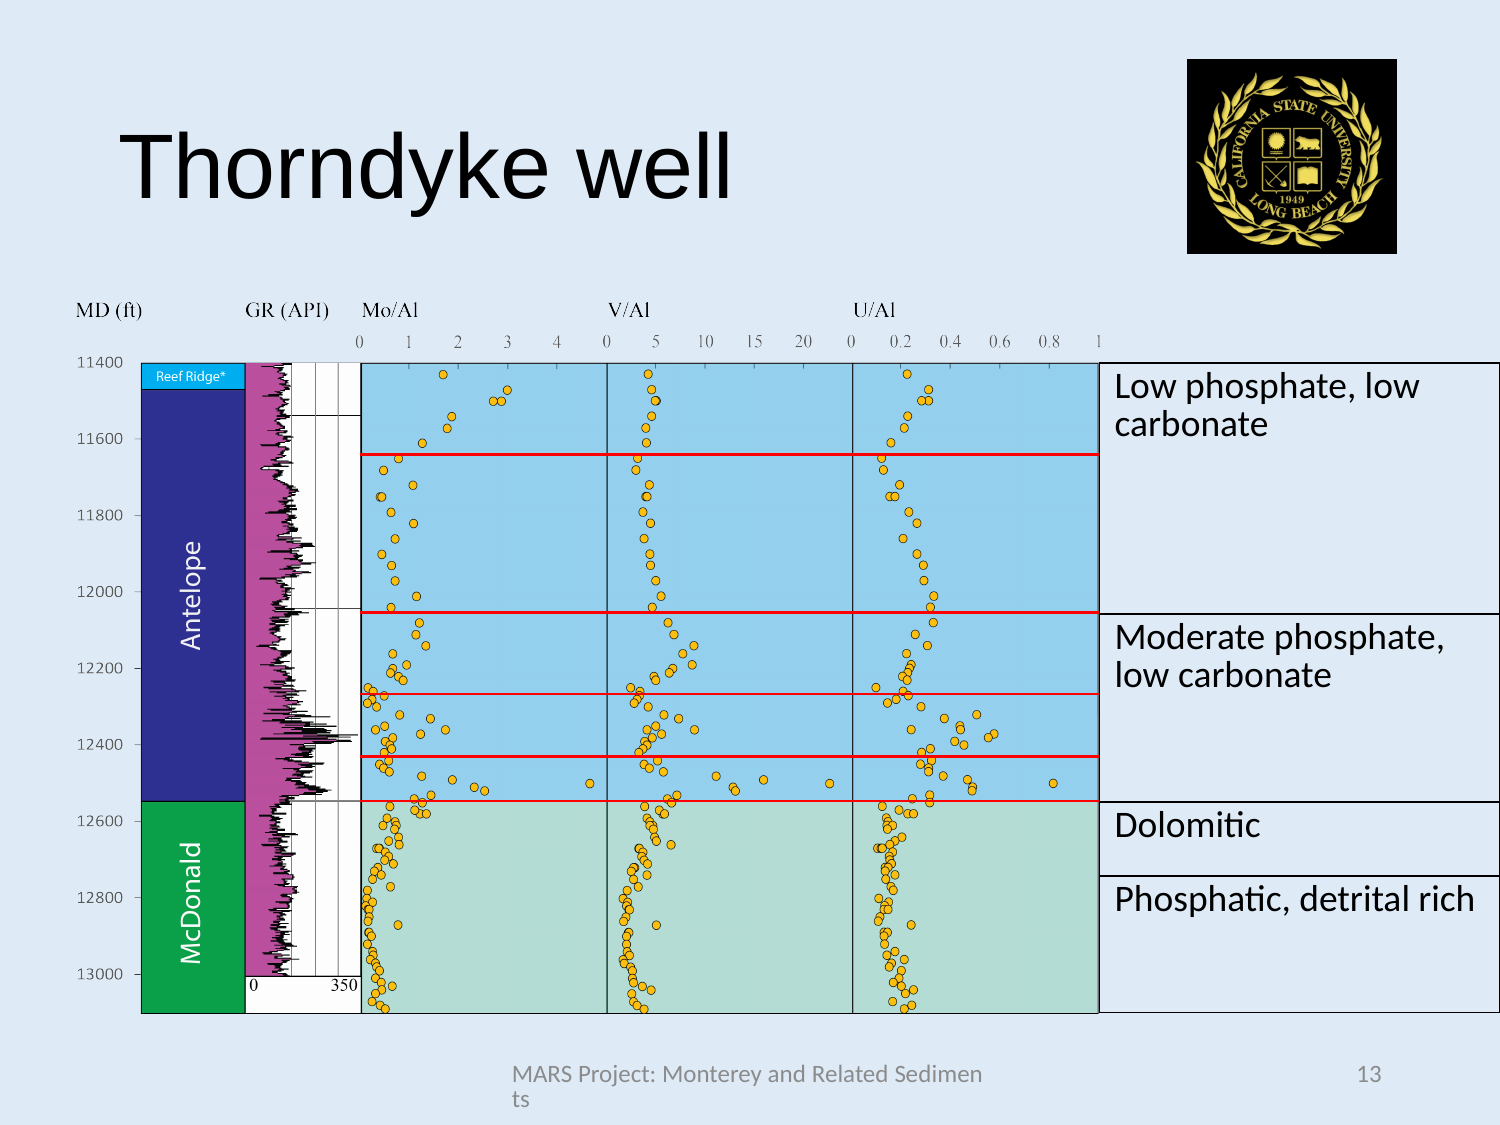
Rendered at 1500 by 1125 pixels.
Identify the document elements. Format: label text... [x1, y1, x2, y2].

table_header Low phosphate, low carbonate [1103, 364, 1499, 613]
picture [1187, 59, 1397, 254]
footer MARS Project: Monterey and Related Sediments [496, 1042, 1004, 1103]
slide_number 13 [1059, 1042, 1397, 1103]
table_cell Dolomitic [1103, 803, 1499, 875]
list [74, 299, 1103, 1014]
title Thorndyke well [103, 59, 1397, 278]
table_cell Moderate phosphate, low carbonate [1103, 615, 1499, 801]
table_cell Phosphatic, detrital rich [1103, 877, 1499, 1012]
